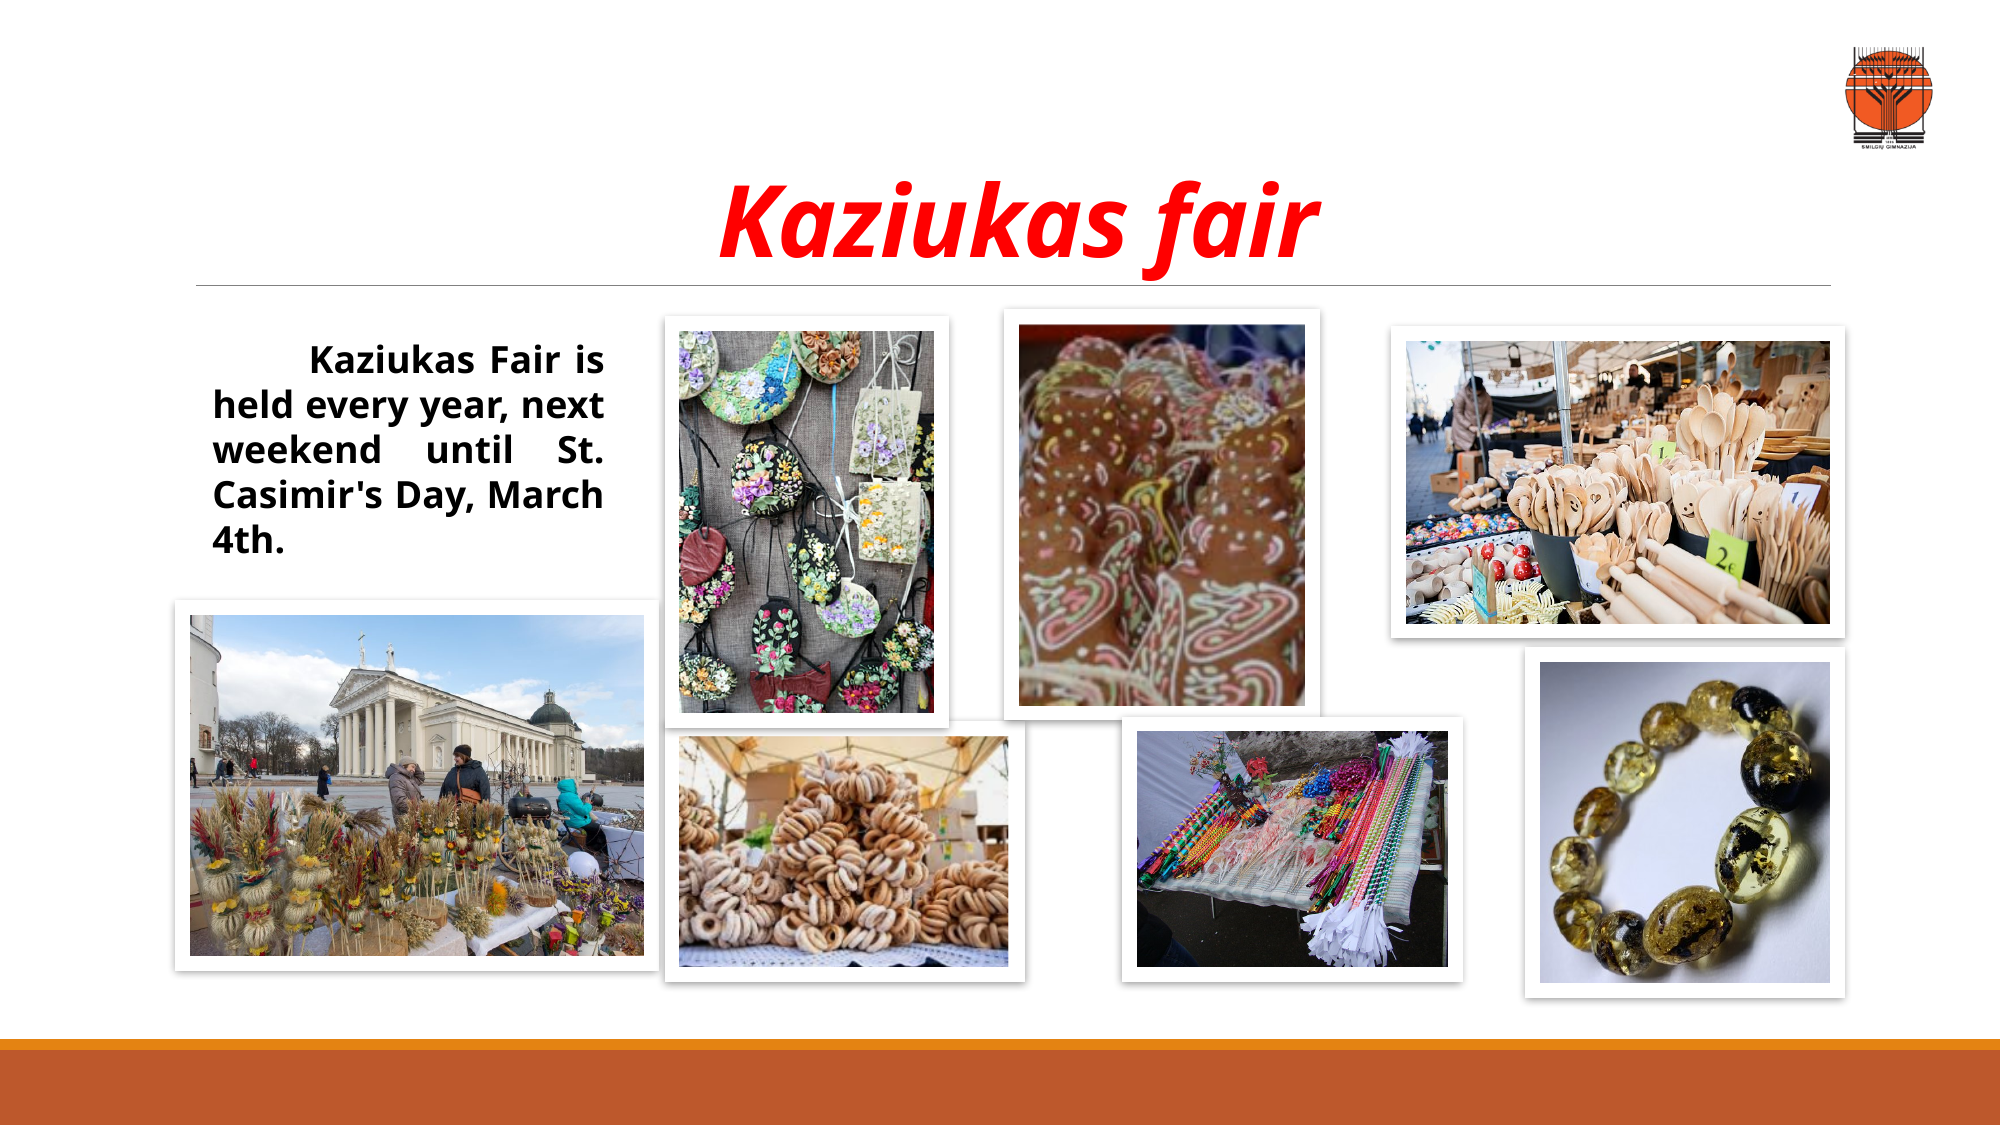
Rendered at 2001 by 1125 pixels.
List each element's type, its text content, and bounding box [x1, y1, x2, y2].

picture [678, 735, 1012, 968]
title Kaziukas fair [180, 47, 1830, 285]
picture [678, 330, 935, 714]
picture [1405, 340, 1831, 624]
text_box Kaziukas Fair is held every year, next weekend until St. Casimir's Day, March 4th. [197, 328, 620, 569]
picture [1843, 40, 1935, 151]
picture [1136, 730, 1449, 968]
picture [1539, 661, 1831, 984]
picture [189, 614, 646, 957]
picture [1018, 322, 1306, 707]
